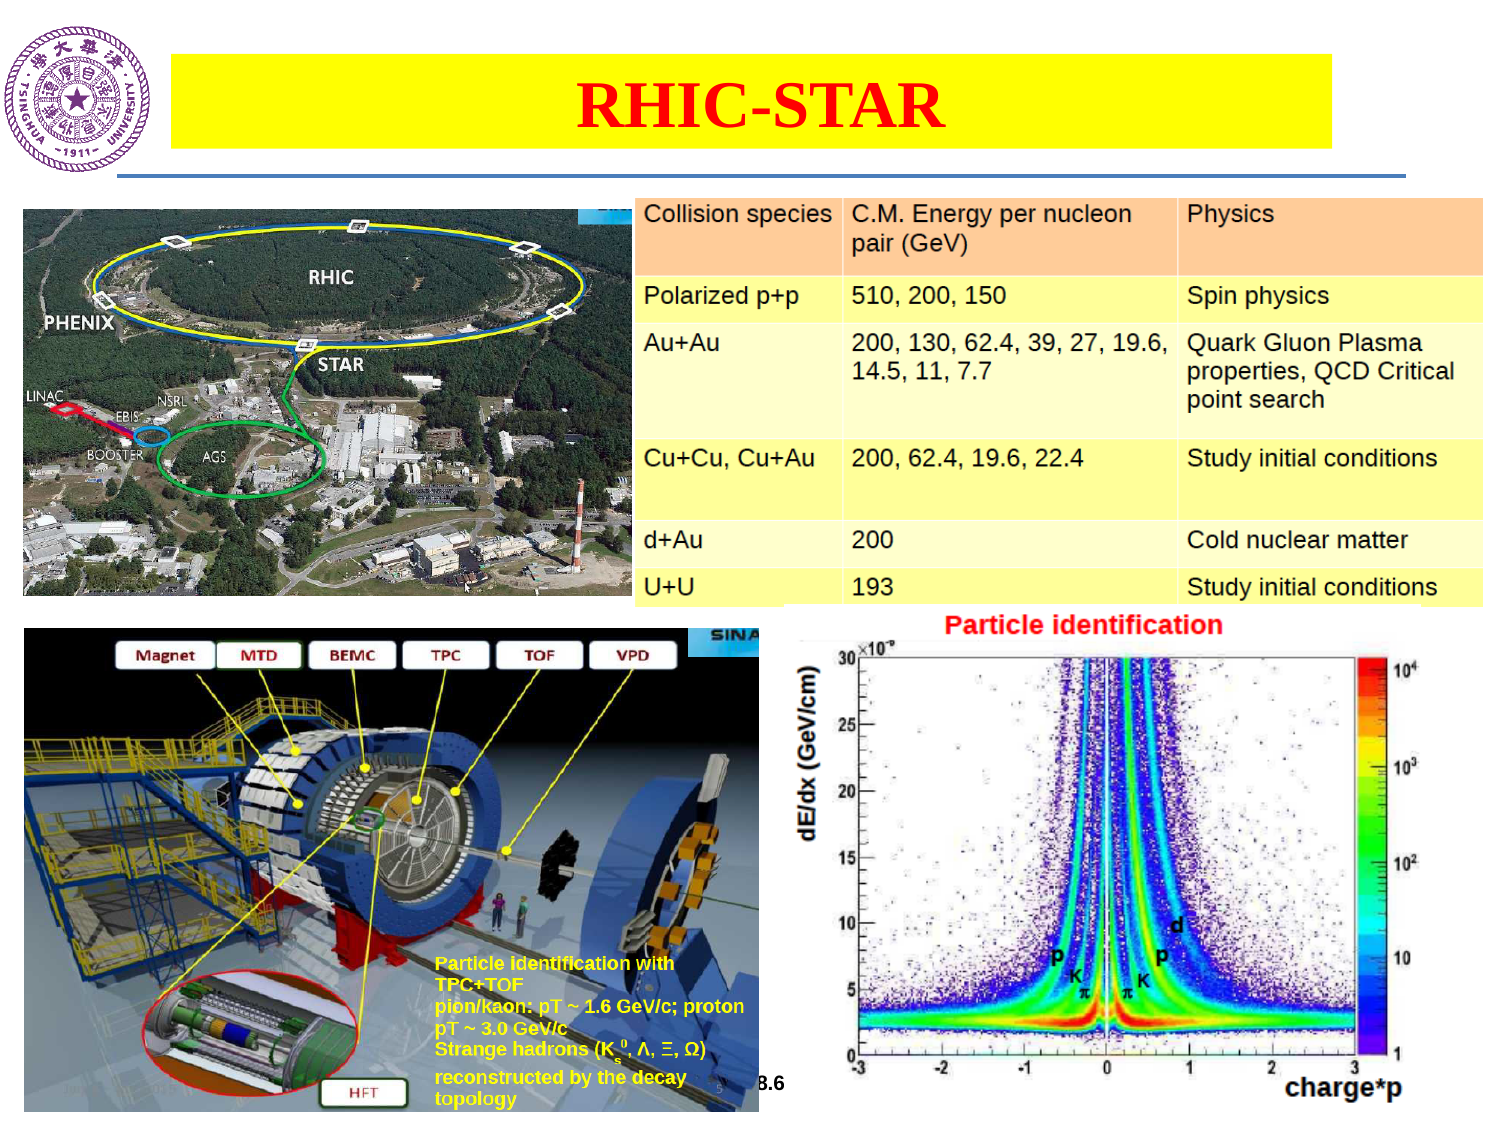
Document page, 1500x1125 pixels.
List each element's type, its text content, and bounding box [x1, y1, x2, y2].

text_box RHIC-STAR [171, 53, 1333, 149]
picture [23, 198, 1483, 1113]
picture [24, 628, 759, 1113]
picture [0, 23, 153, 174]
picture [746, 632, 759, 641]
